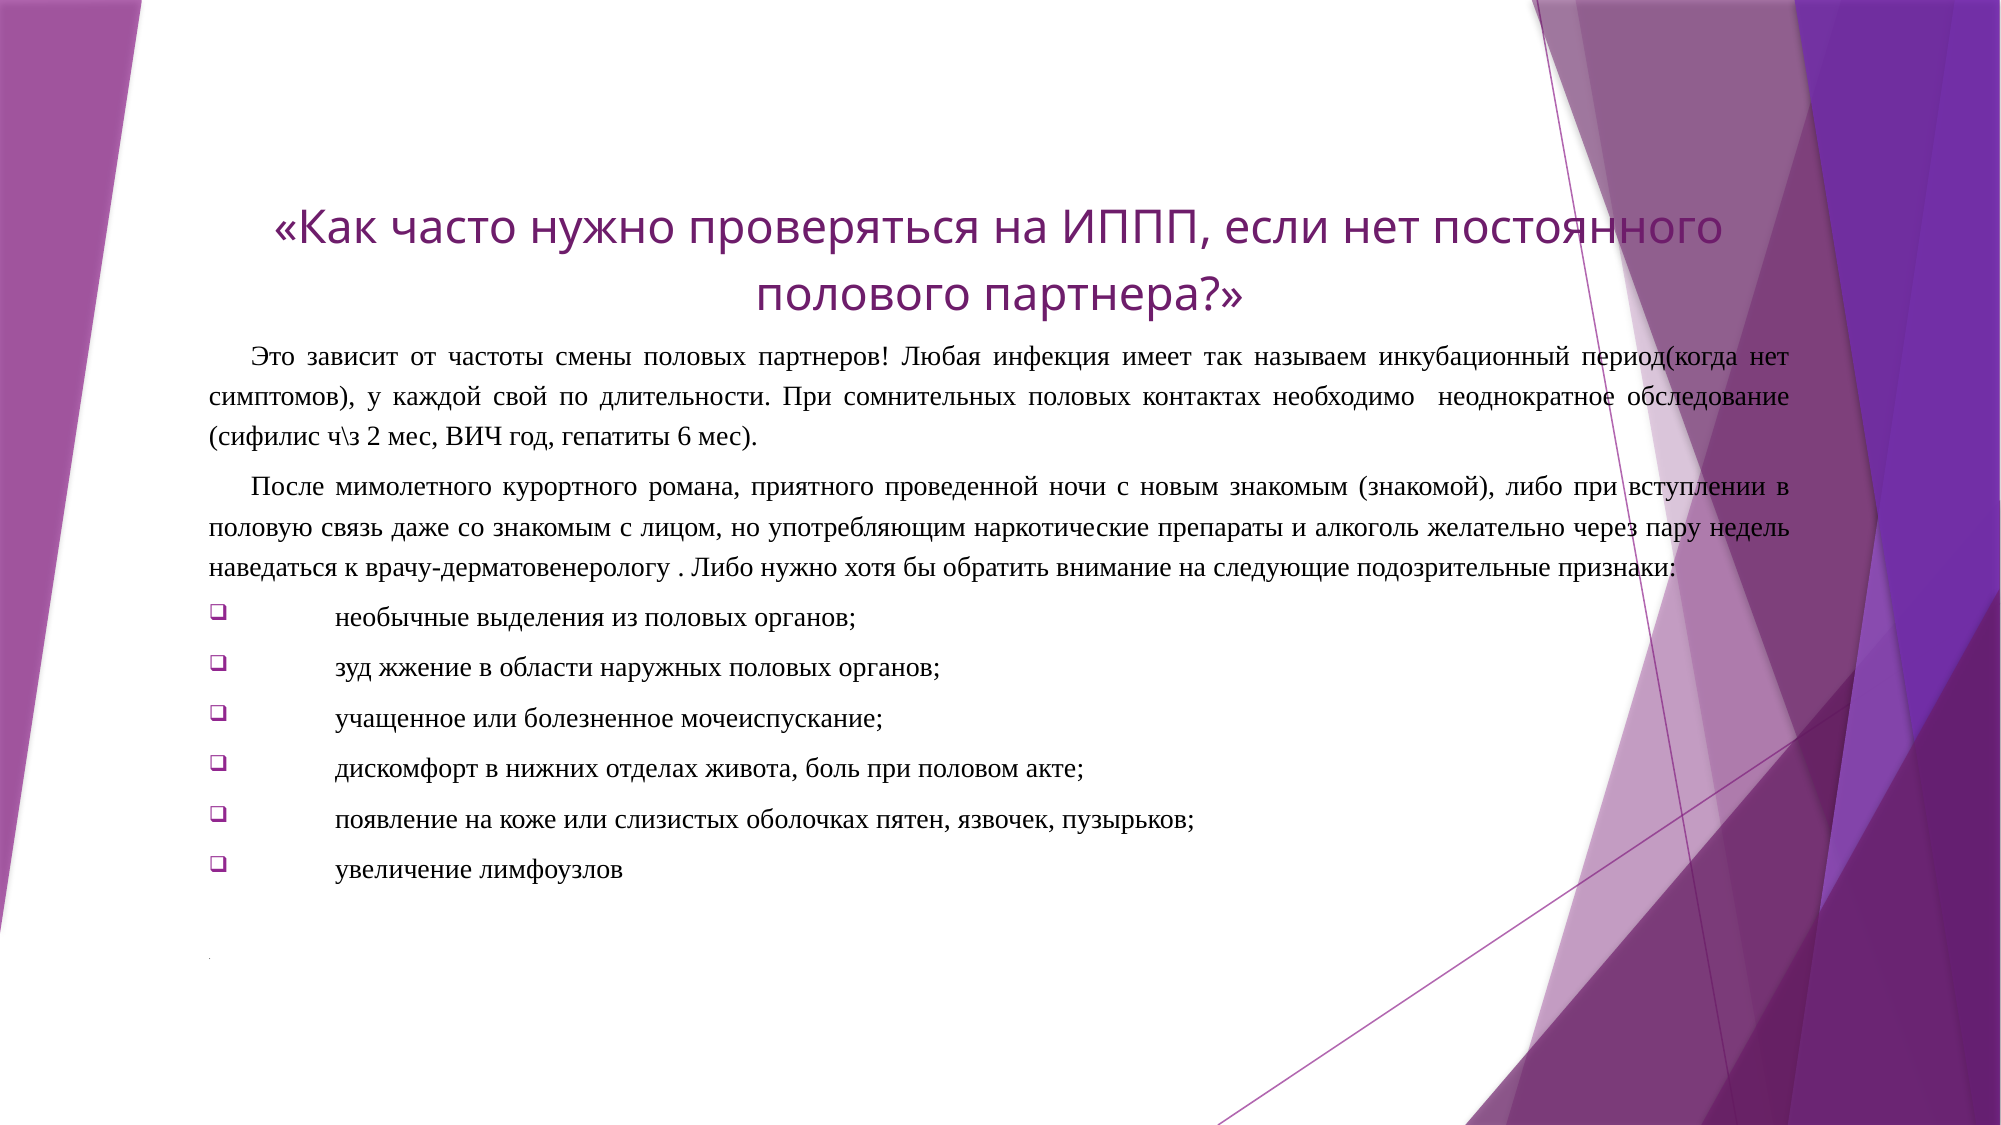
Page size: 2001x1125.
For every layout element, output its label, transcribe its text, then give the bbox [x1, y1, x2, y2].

subtitle «Как часто нужно проверяться на ИППП, если нет постоянного полового партнера?» Это зависит от частоты смены половых партнеров! Любая инфекция имеет так называем инкубационный период(когда нет симптомов), у каждой свой по длительности. При сомнительных половых контактах необходимо неоднократное обследование (сифилис ч\з 2 мес, ВИЧ год, гепатиты 6 мес). После мимолетного курортного романа, приятного проведенной ночи с новым знакомым (знакомой), либо при вступлении в половую связь даже со знакомым с лицом, но употребляющим наркотические препараты и алкоголь желательно через пару недель наведаться к врачу-дерматовенерологу . Либо нужно хотя бы обратить внимание на следующие подозрительные признаки: необычные выделения из половых органов; зуд жжение в области наружных половых органов; учащенное или болезненное мочеиспускание; дискомфорт в нижних отделах живота, боль при половом акте; появление на коже или слизистых оболочках пятен, язвочек, пузырьков; увеличение лимфоузлов . [193, 122, 1807, 1003]
